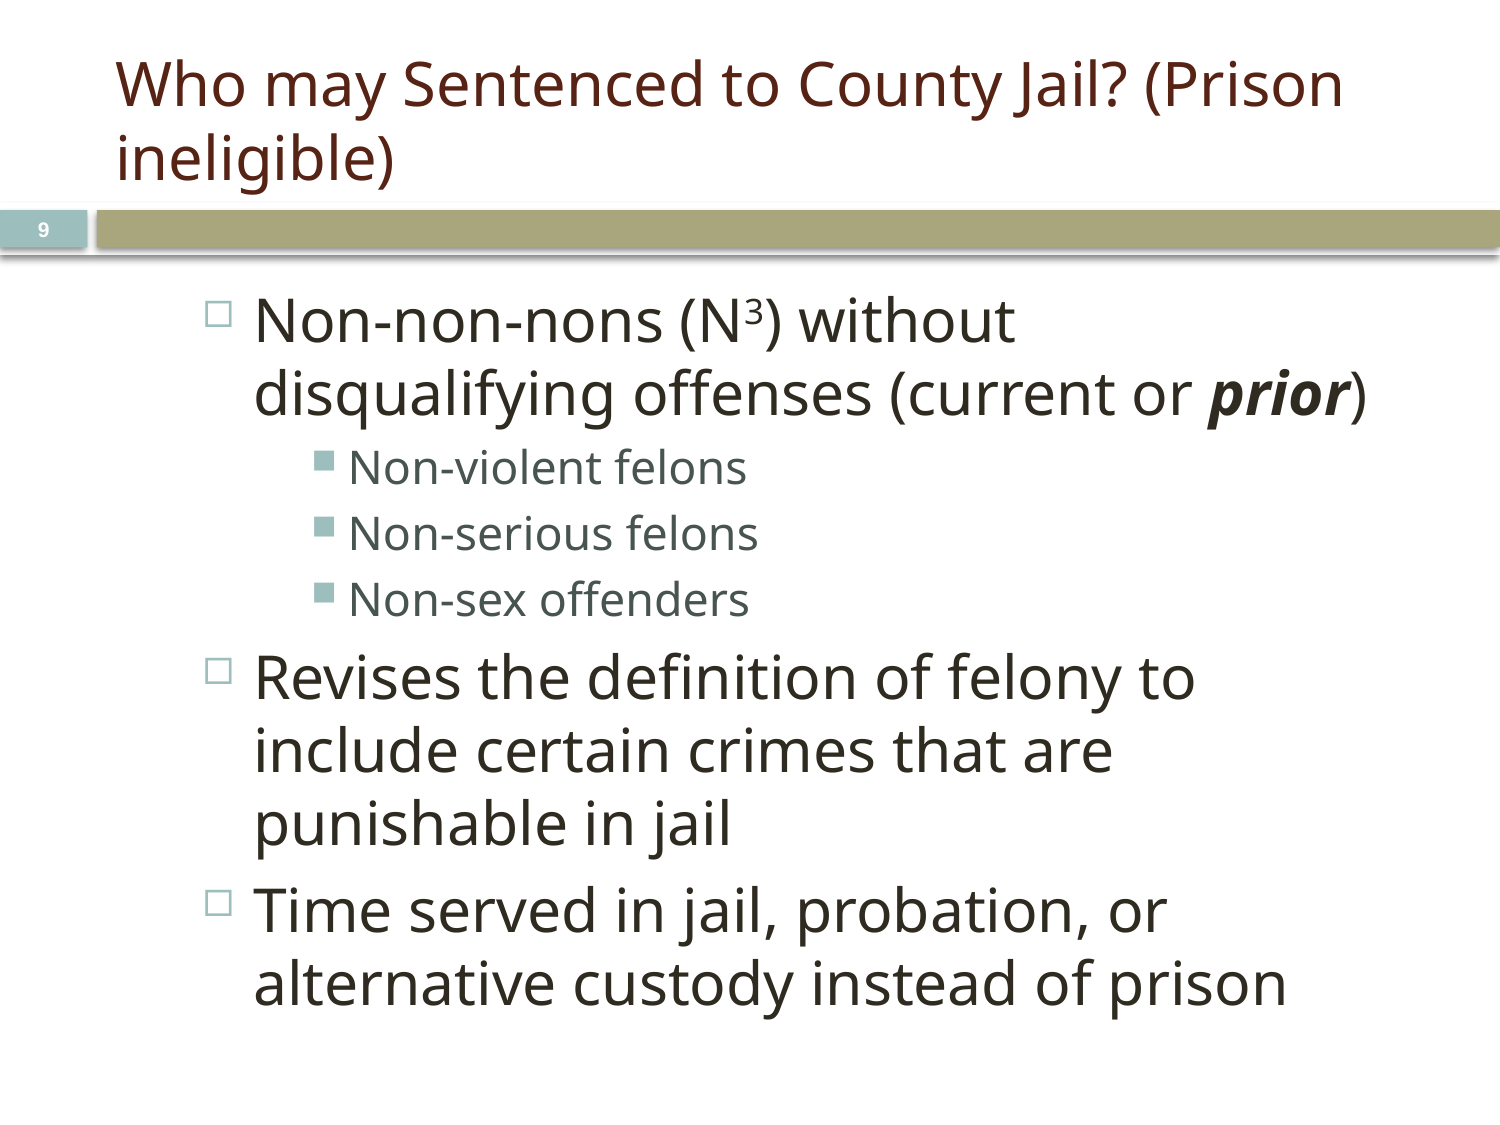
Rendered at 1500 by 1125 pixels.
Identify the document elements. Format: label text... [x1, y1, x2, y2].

title Who may Sentenced to County Jail? (Prison ineligible) [100, 37, 1438, 200]
slide_number 9 [0, 208, 88, 249]
list Non-non-nons (N3) without disqualifying offenses (current or prior) Non-violent felons Non-serious felons Non-sex offenders Revises the definition of felony to include certain crimes that are punishable in jail Time served in jail, probation, or alternative custody instead of prison [187, 275, 1400, 1088]
